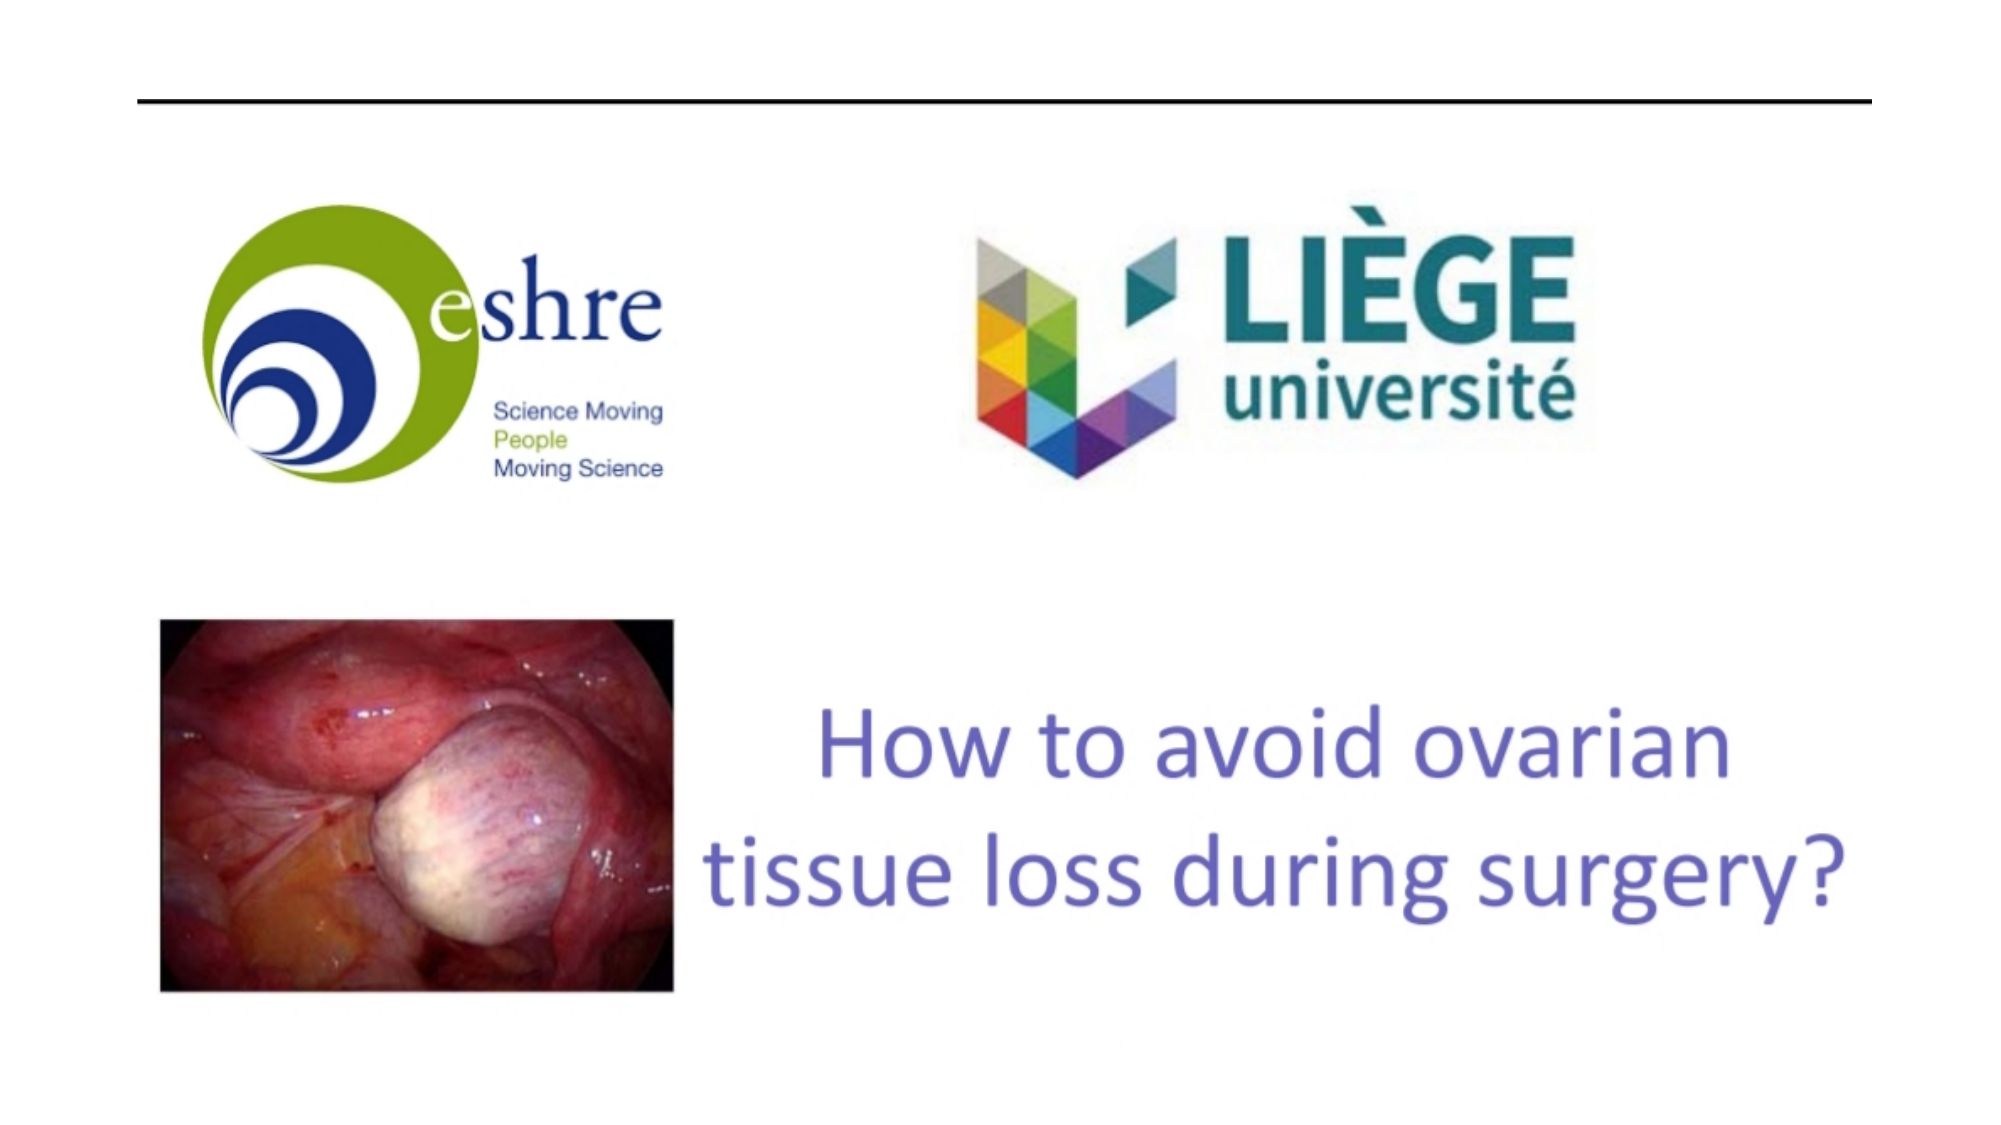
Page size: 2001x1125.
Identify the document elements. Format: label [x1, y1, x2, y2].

picture [137, 99, 1900, 1051]
